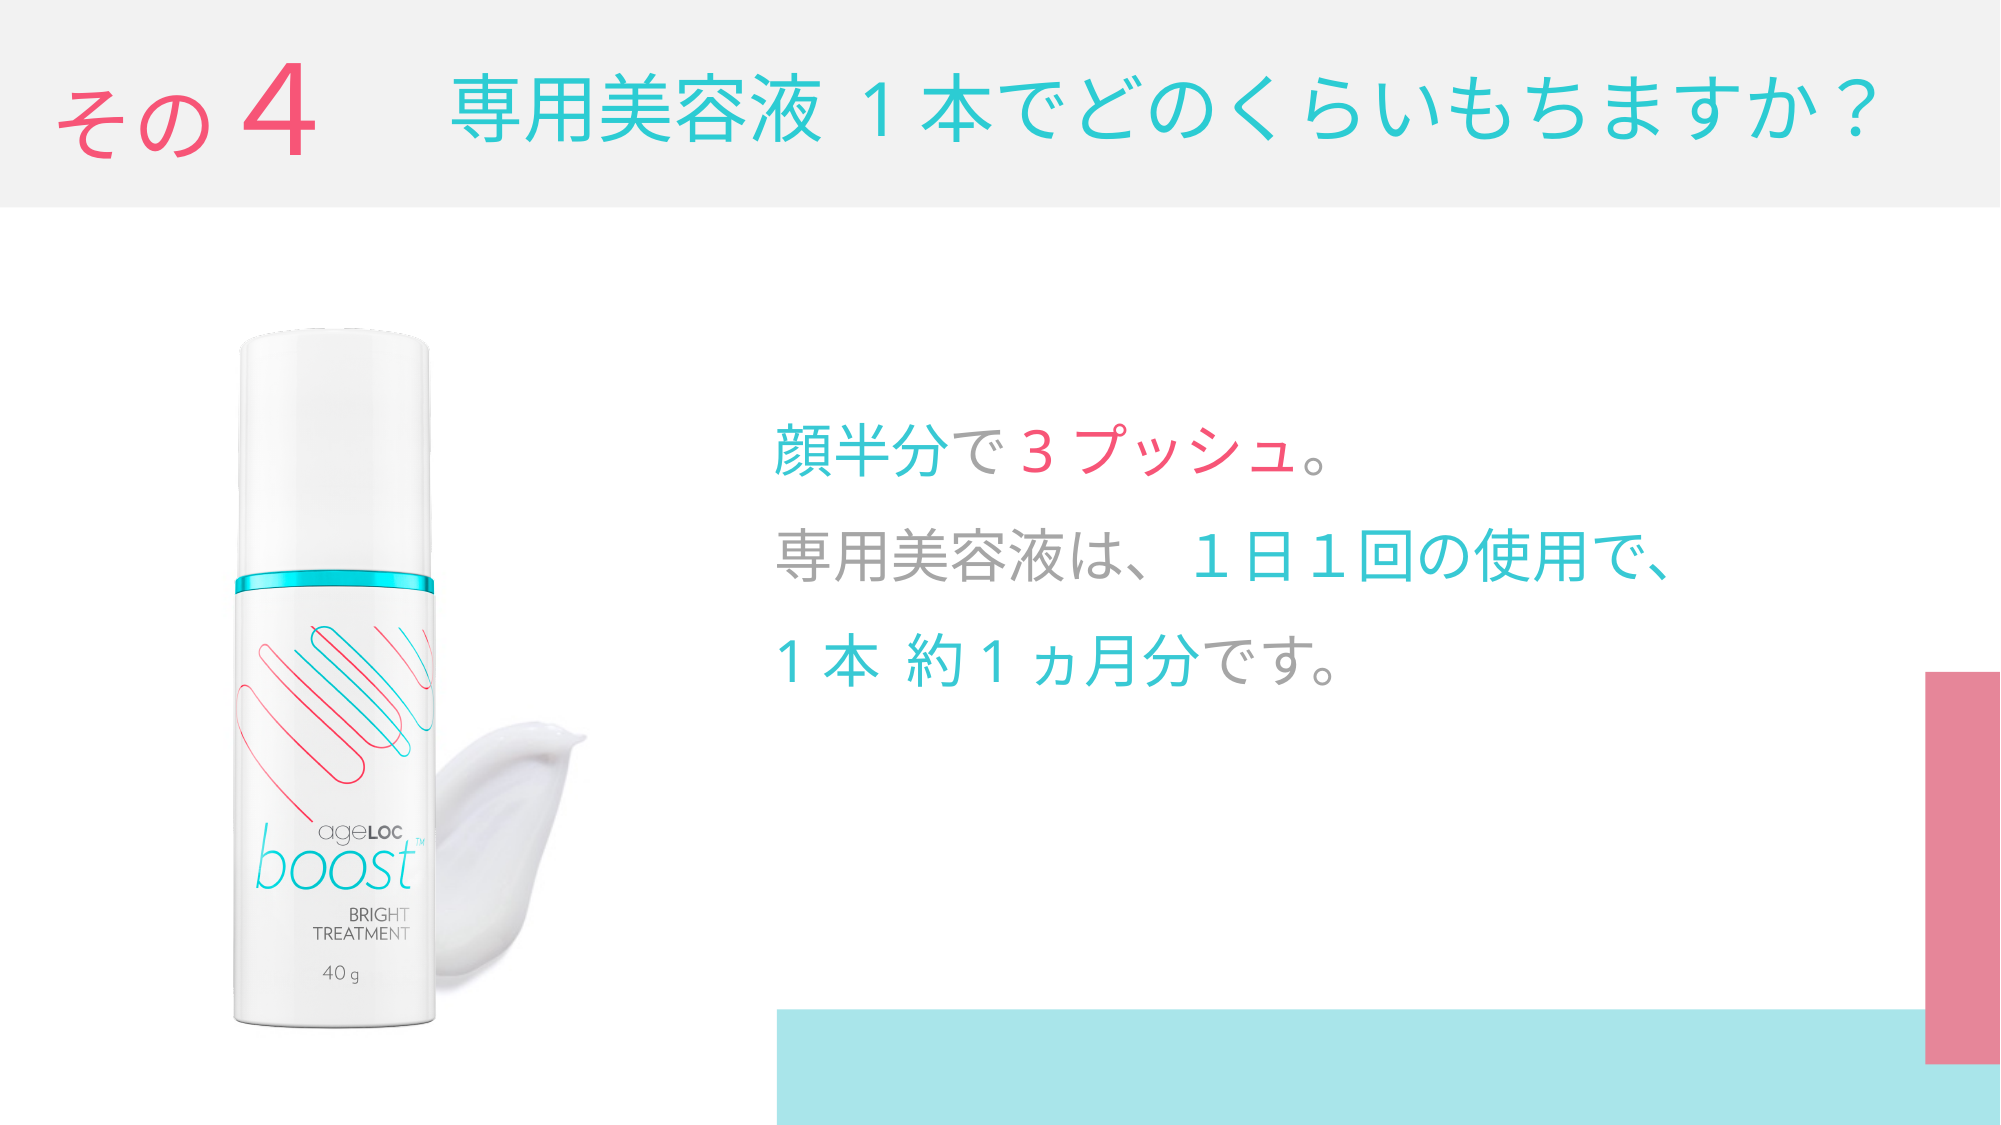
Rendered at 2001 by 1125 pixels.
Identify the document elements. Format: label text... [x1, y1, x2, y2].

text_box 専用美容液 1本でどのくらいもちますか？ [444, 57, 1967, 156]
text_box その４ [35, 23, 357, 188]
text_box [157, 320, 650, 1065]
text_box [776, 671, 2000, 1125]
text_box [0, 0, 2000, 208]
text_box 顔半分で3プッシュ。 専用美容液は、１日１回の使用で、1本 約1ヵ月分です。 [770, 375, 1737, 804]
